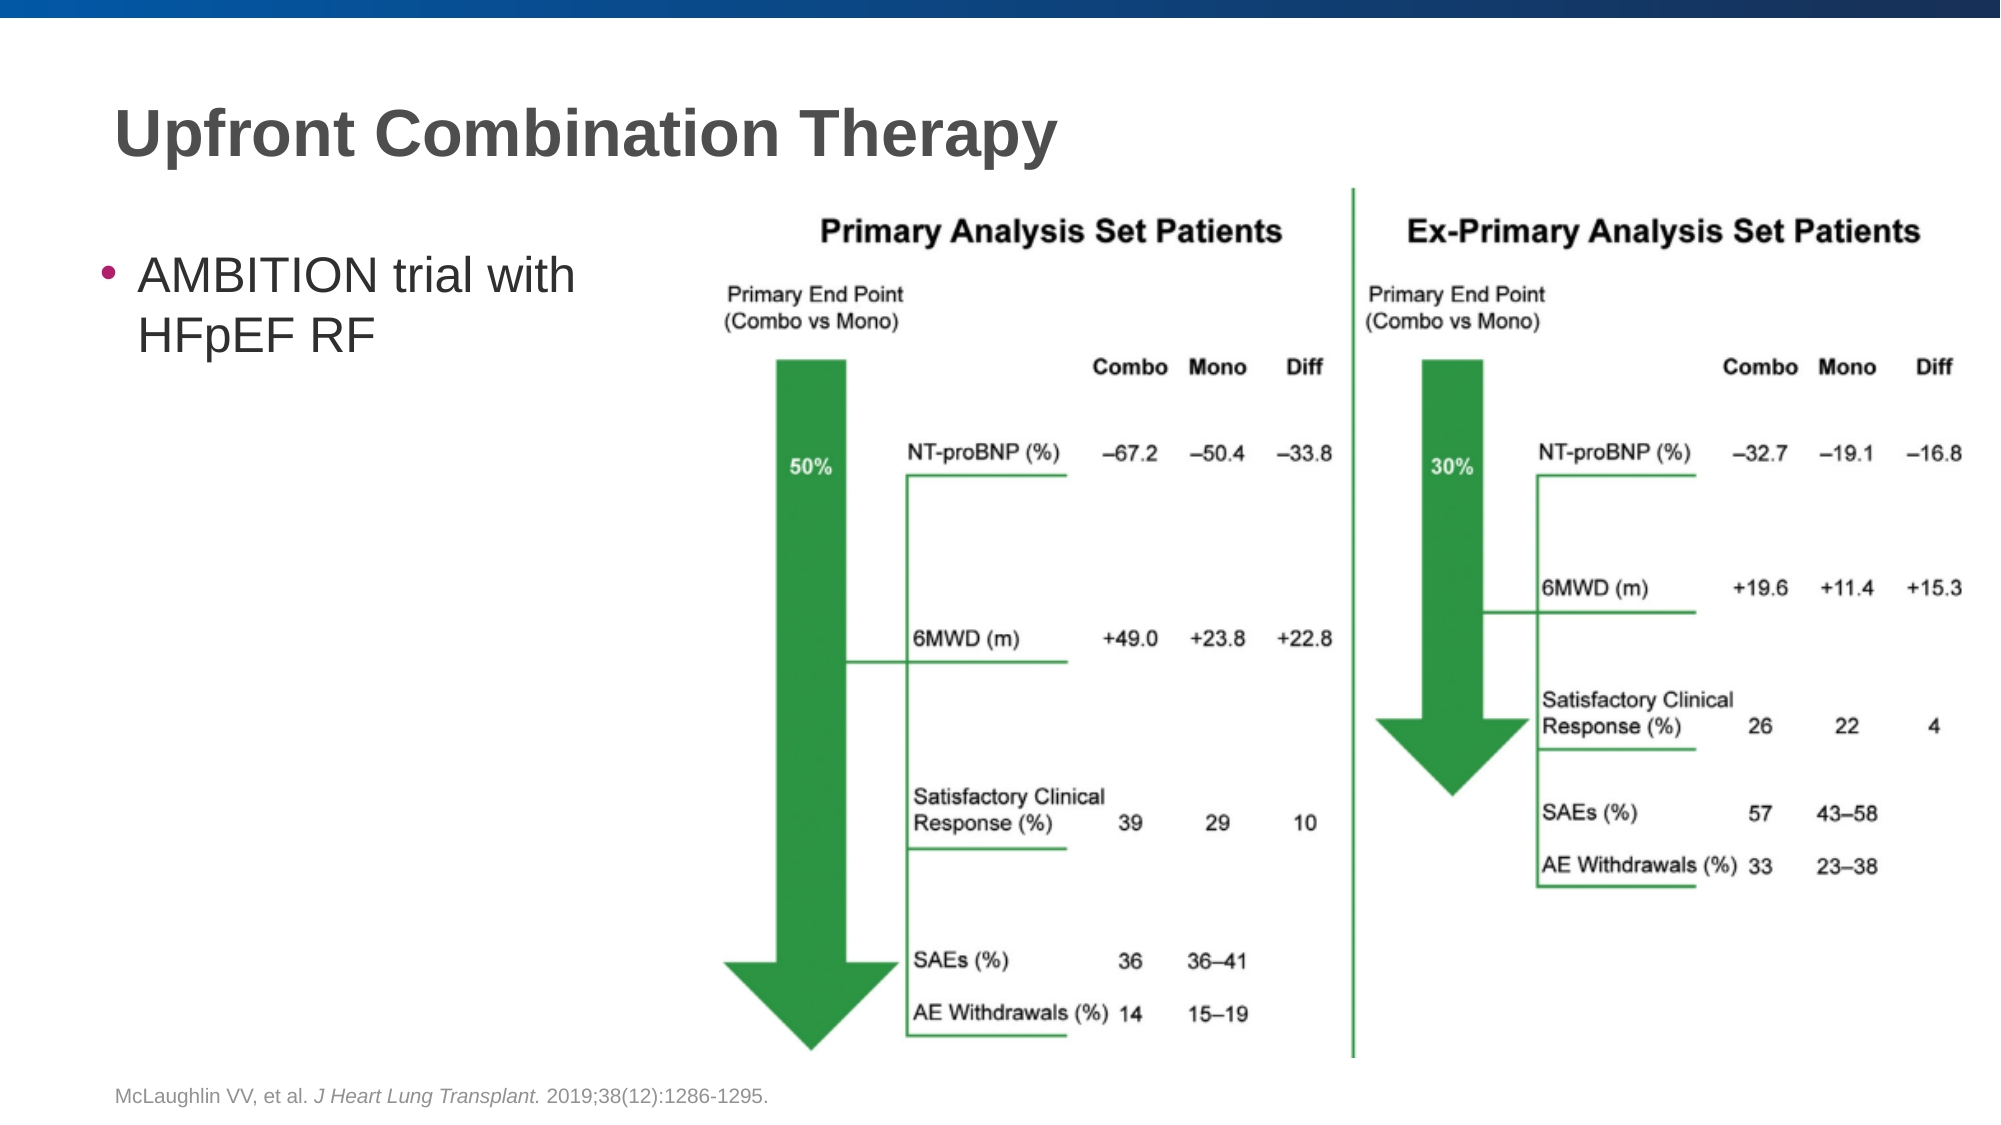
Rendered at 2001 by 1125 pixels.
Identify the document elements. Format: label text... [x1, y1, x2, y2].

picture [700, 185, 1998, 1058]
list AMBITION trial with HFpEF RF [99, 242, 700, 1018]
title Upfront Combination Therapy [99, 32, 1863, 228]
footer McLaughlin VV, et al. J Heart Lung Transplant. 2019;38(12):1286-1295. [99, 1042, 1863, 1116]
